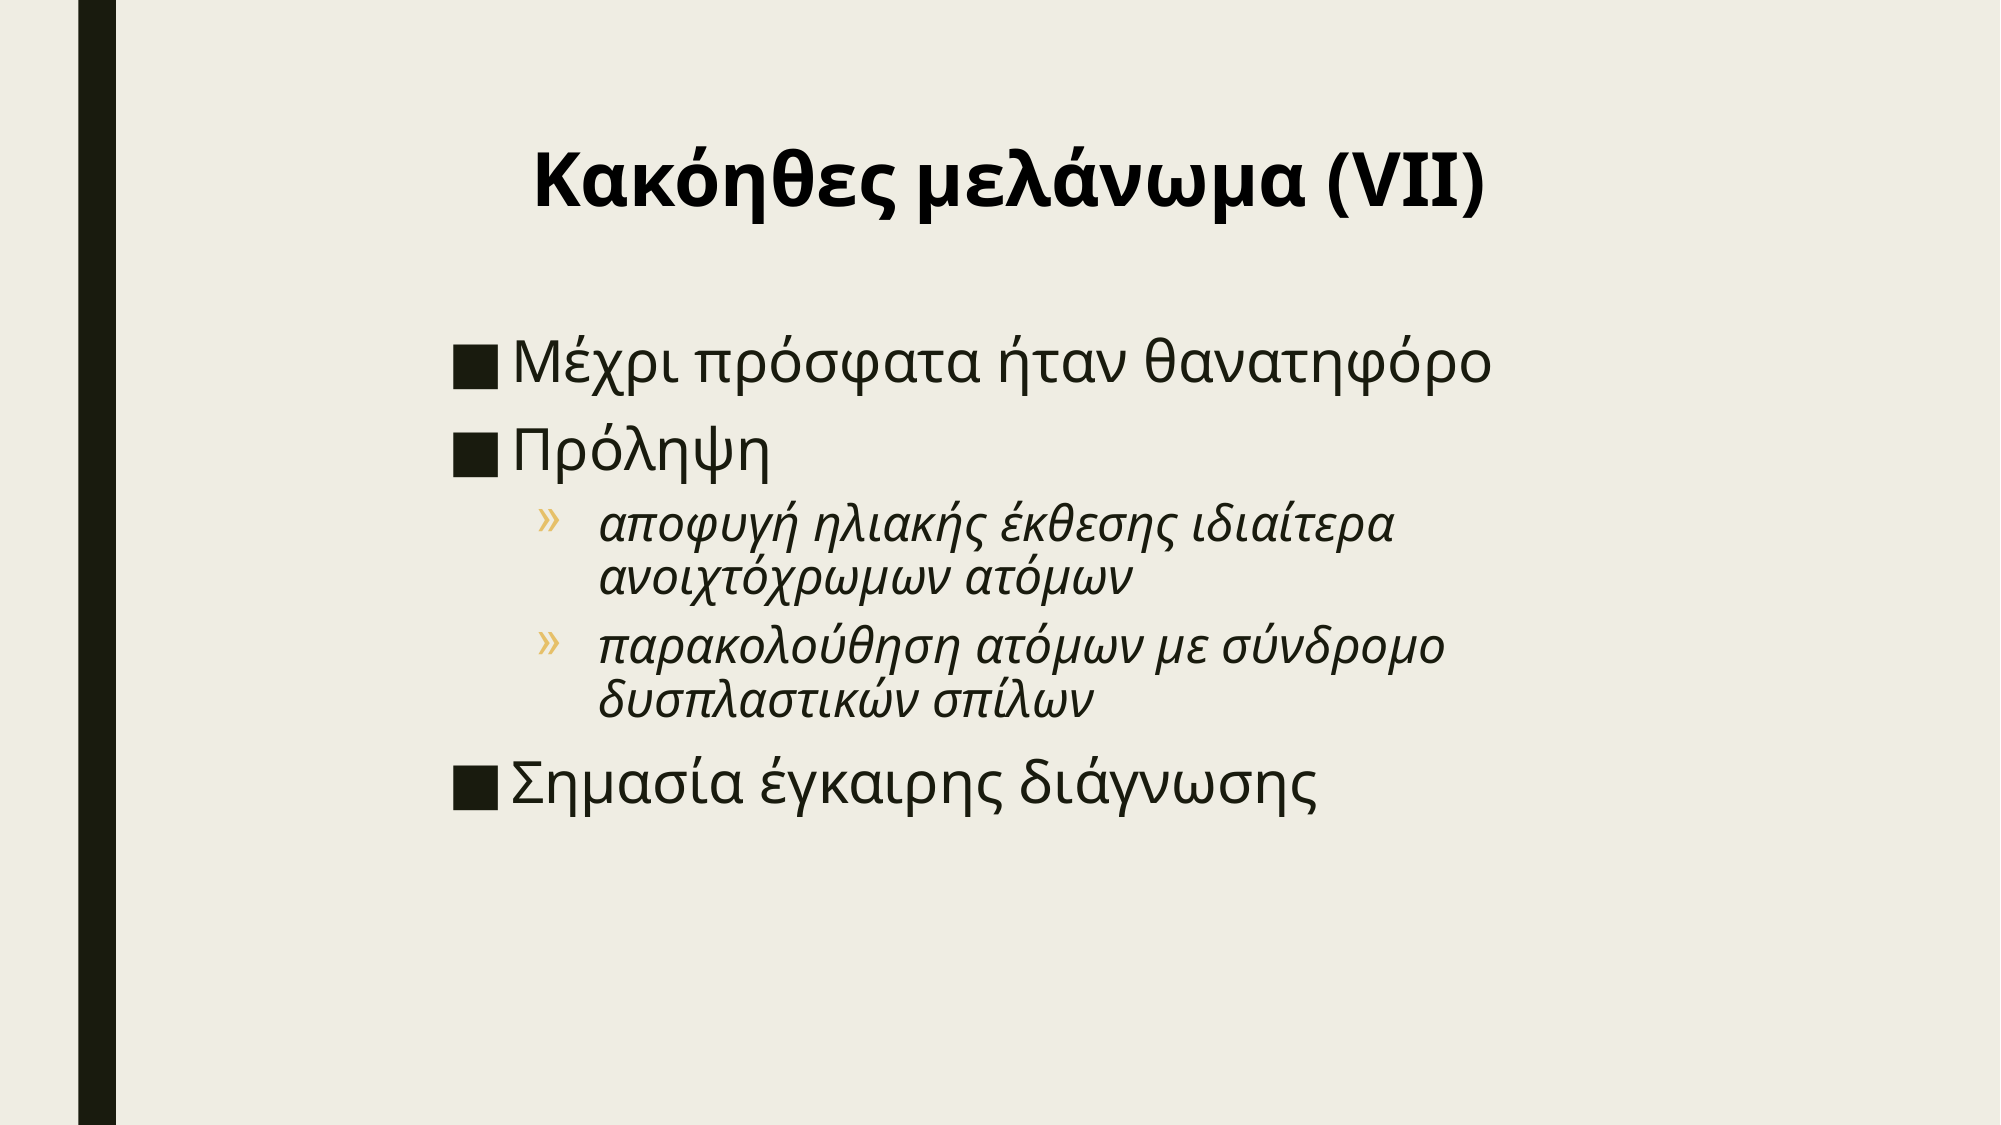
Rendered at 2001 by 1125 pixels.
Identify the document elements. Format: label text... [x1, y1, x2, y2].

title Κακόηθες μελάνωμα (VIΙ) [516, 42, 1521, 231]
list Μέχρι πρόσφατα ήταν θανατηφόρο Πρόληψη αποφυγή ηλιακής έκθεσης ιδιαίτερα ανοιχτόχρωμων ατόμων παρακολούθηση ατόμων με σύνδρομο δυσπλαστικών σπίλων Σημασία έγκαιρης διάγνωσης [433, 324, 1591, 1000]
